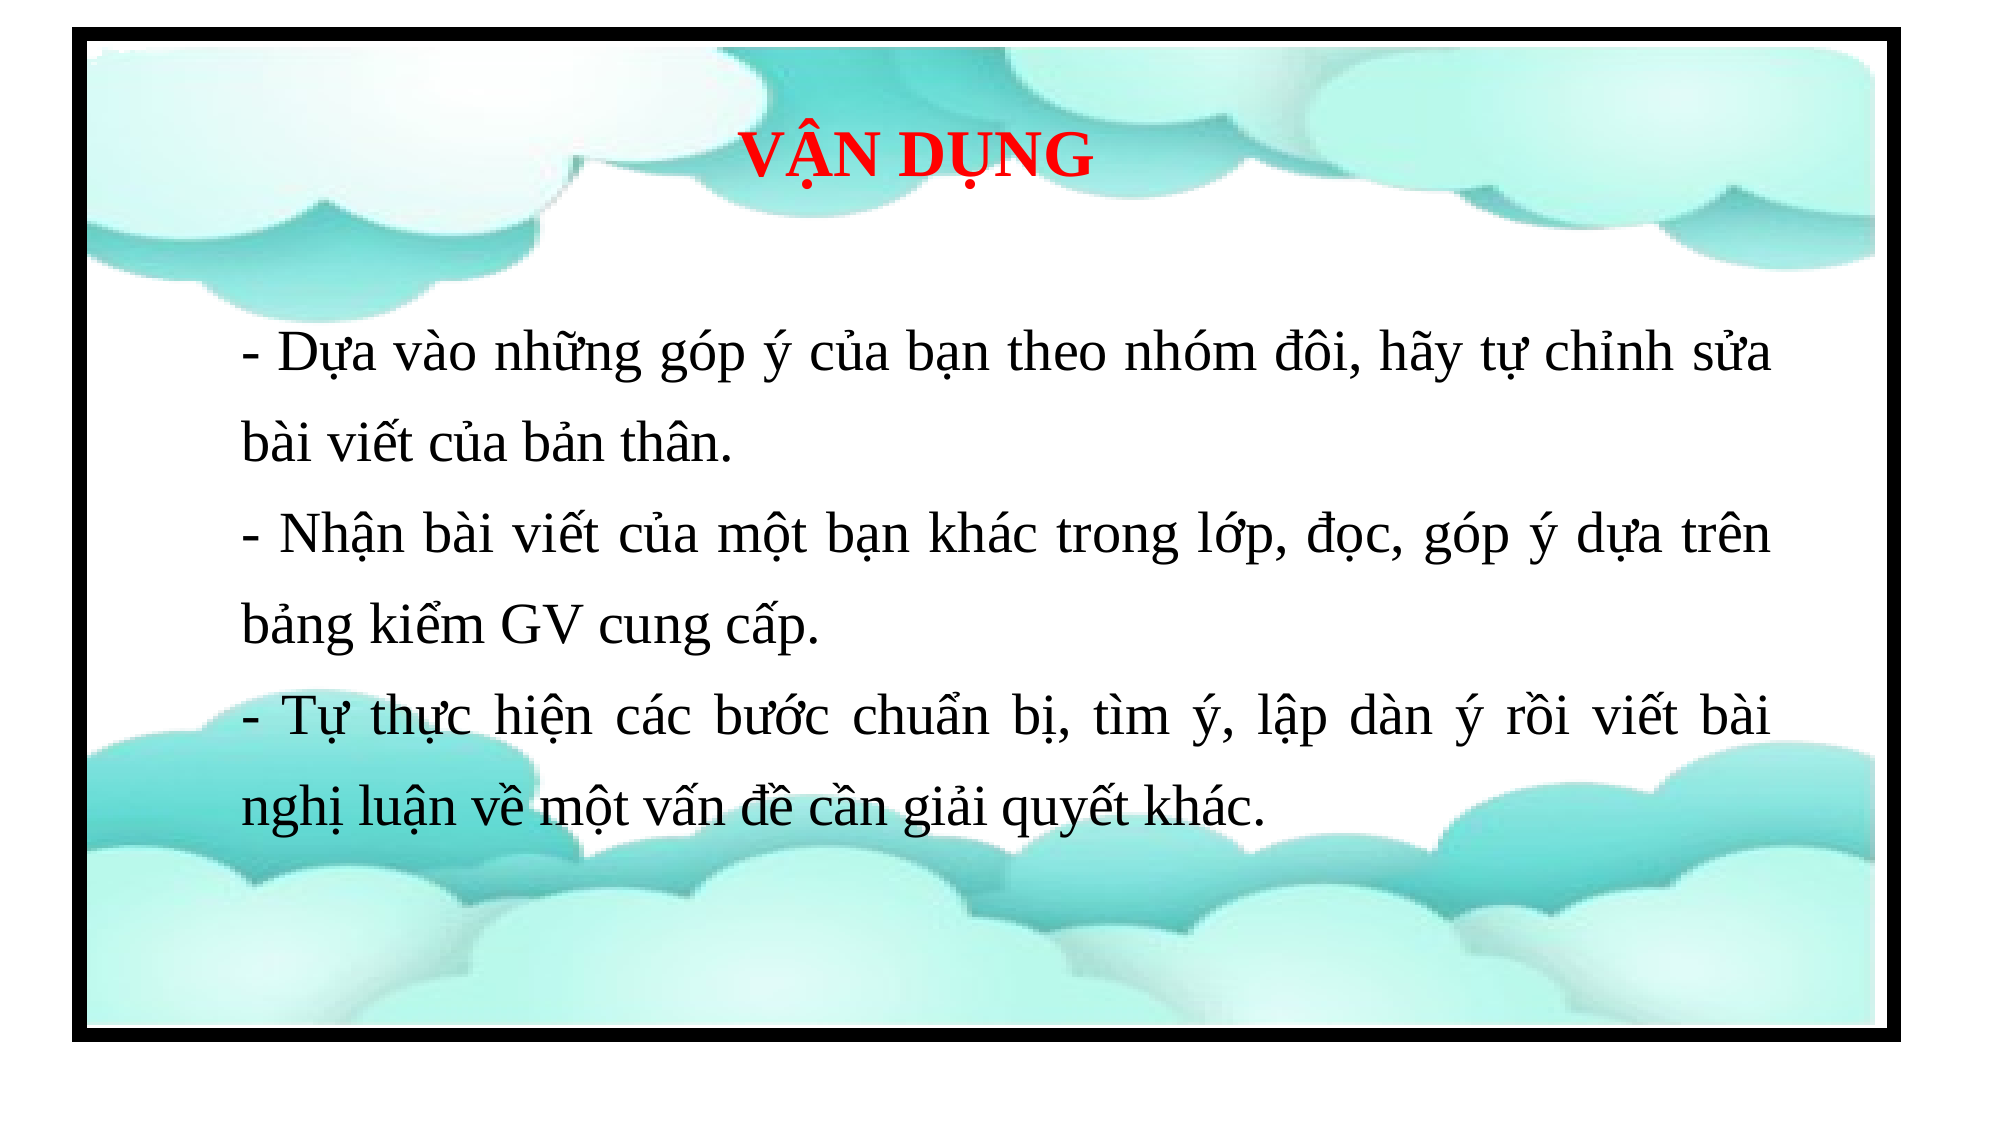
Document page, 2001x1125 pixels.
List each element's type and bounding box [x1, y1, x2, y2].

list [86, 41, 1887, 1028]
